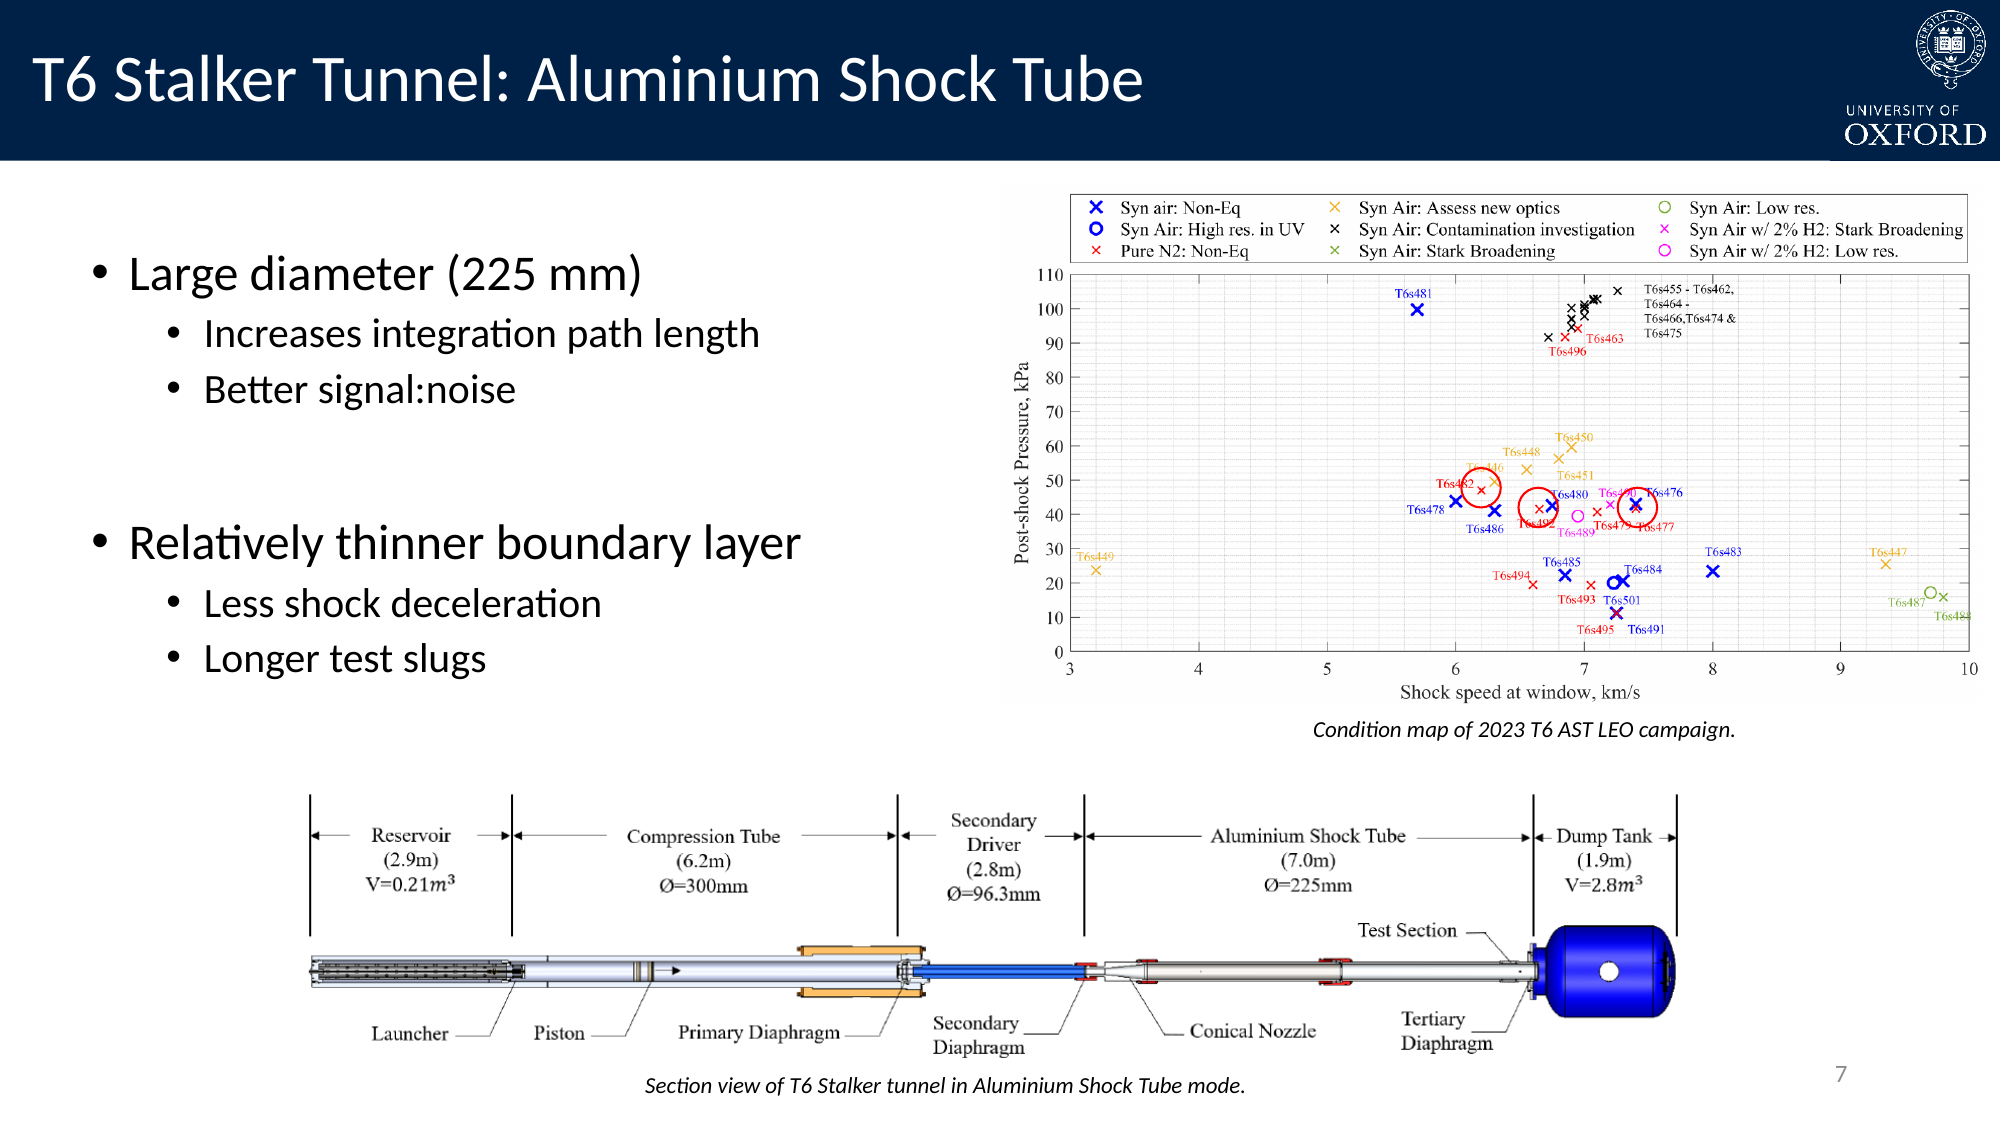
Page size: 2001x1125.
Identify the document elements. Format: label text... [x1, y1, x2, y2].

picture [999, 184, 1982, 706]
picture [290, 781, 1694, 1064]
slide_number 7 [1412, 1042, 1863, 1103]
title T6 Stalker Tunnel: Aluminium Shock Tube [17, 10, 1558, 151]
list Large diameter (225 mm) Increases integration path length Better signal:noise Relatively thinner boundary layer Less shock deceleration Longer test slugs [76, 239, 965, 706]
text_box Section view of T6 Stalker tunnel in Aluminium Shock Tube mode. [587, 1064, 1306, 1106]
text_box Condition map of 2023 T6 AST LEO campaign. [1225, 707, 1825, 750]
